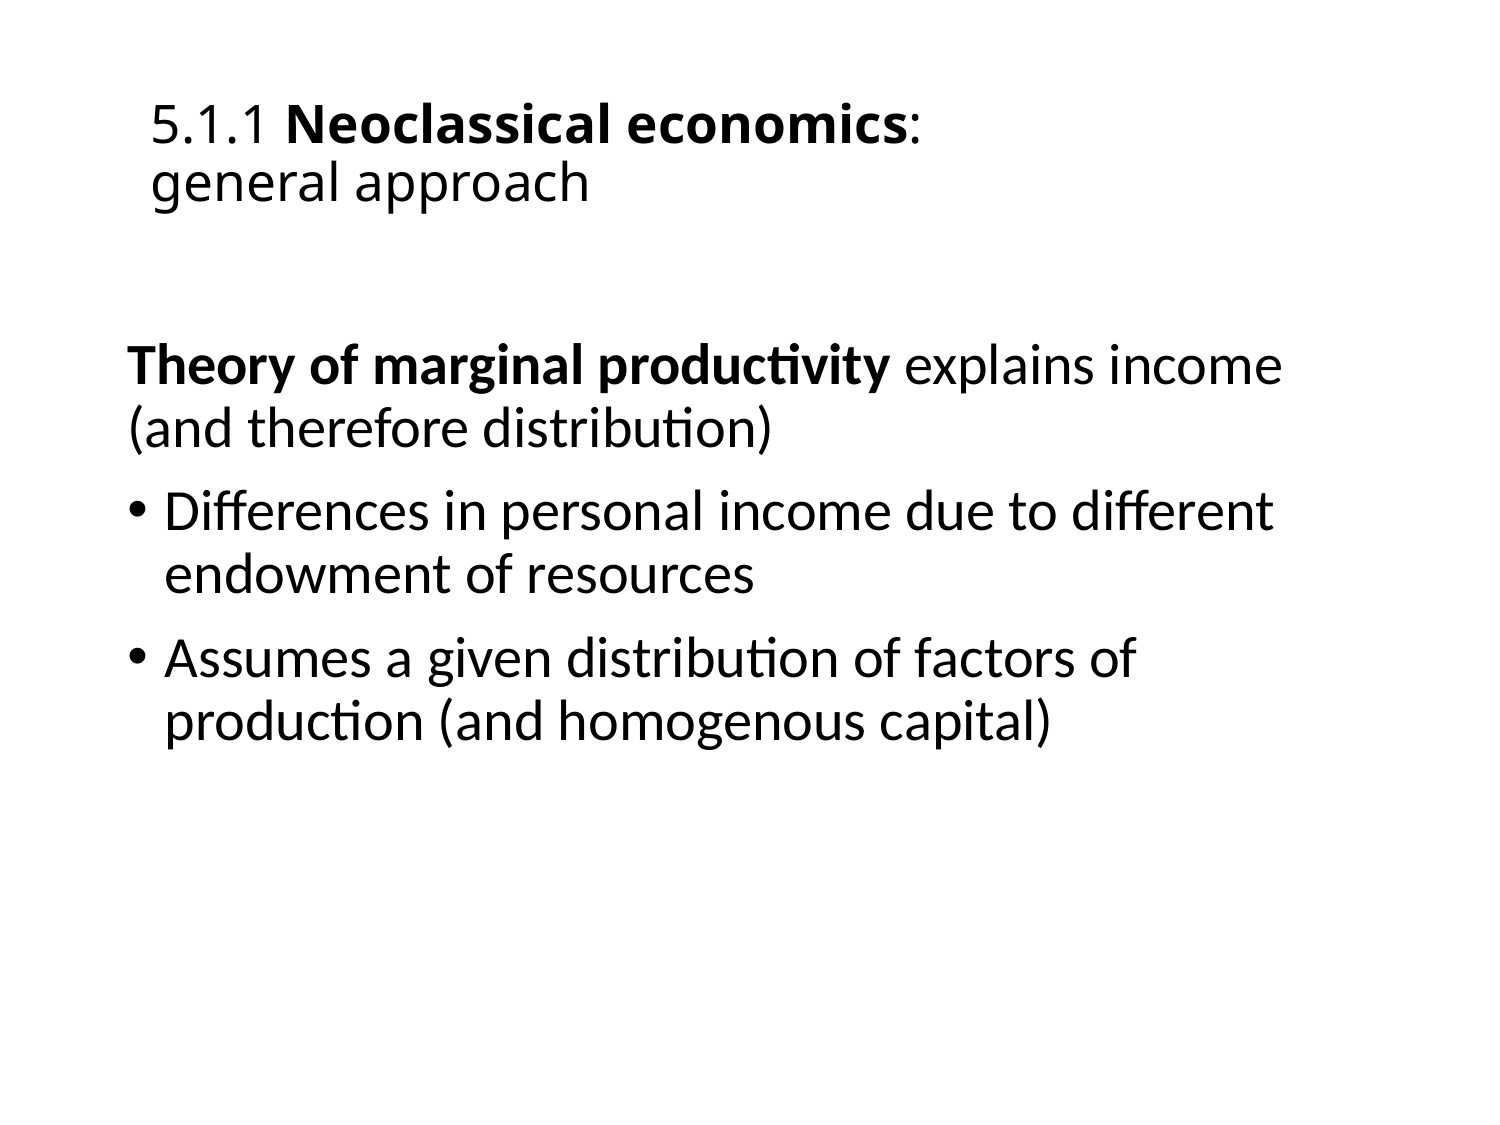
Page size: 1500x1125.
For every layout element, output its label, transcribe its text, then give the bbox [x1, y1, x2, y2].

list Theory of marginal productivity explains income (and therefore distribution) Differences in personal income due to different endowment of resources Assumes a given distribution of factors of production (and homogenous capital) [112, 326, 1388, 953]
title 5.1.1 Neoclassical economics: general approach [135, 90, 1105, 220]
